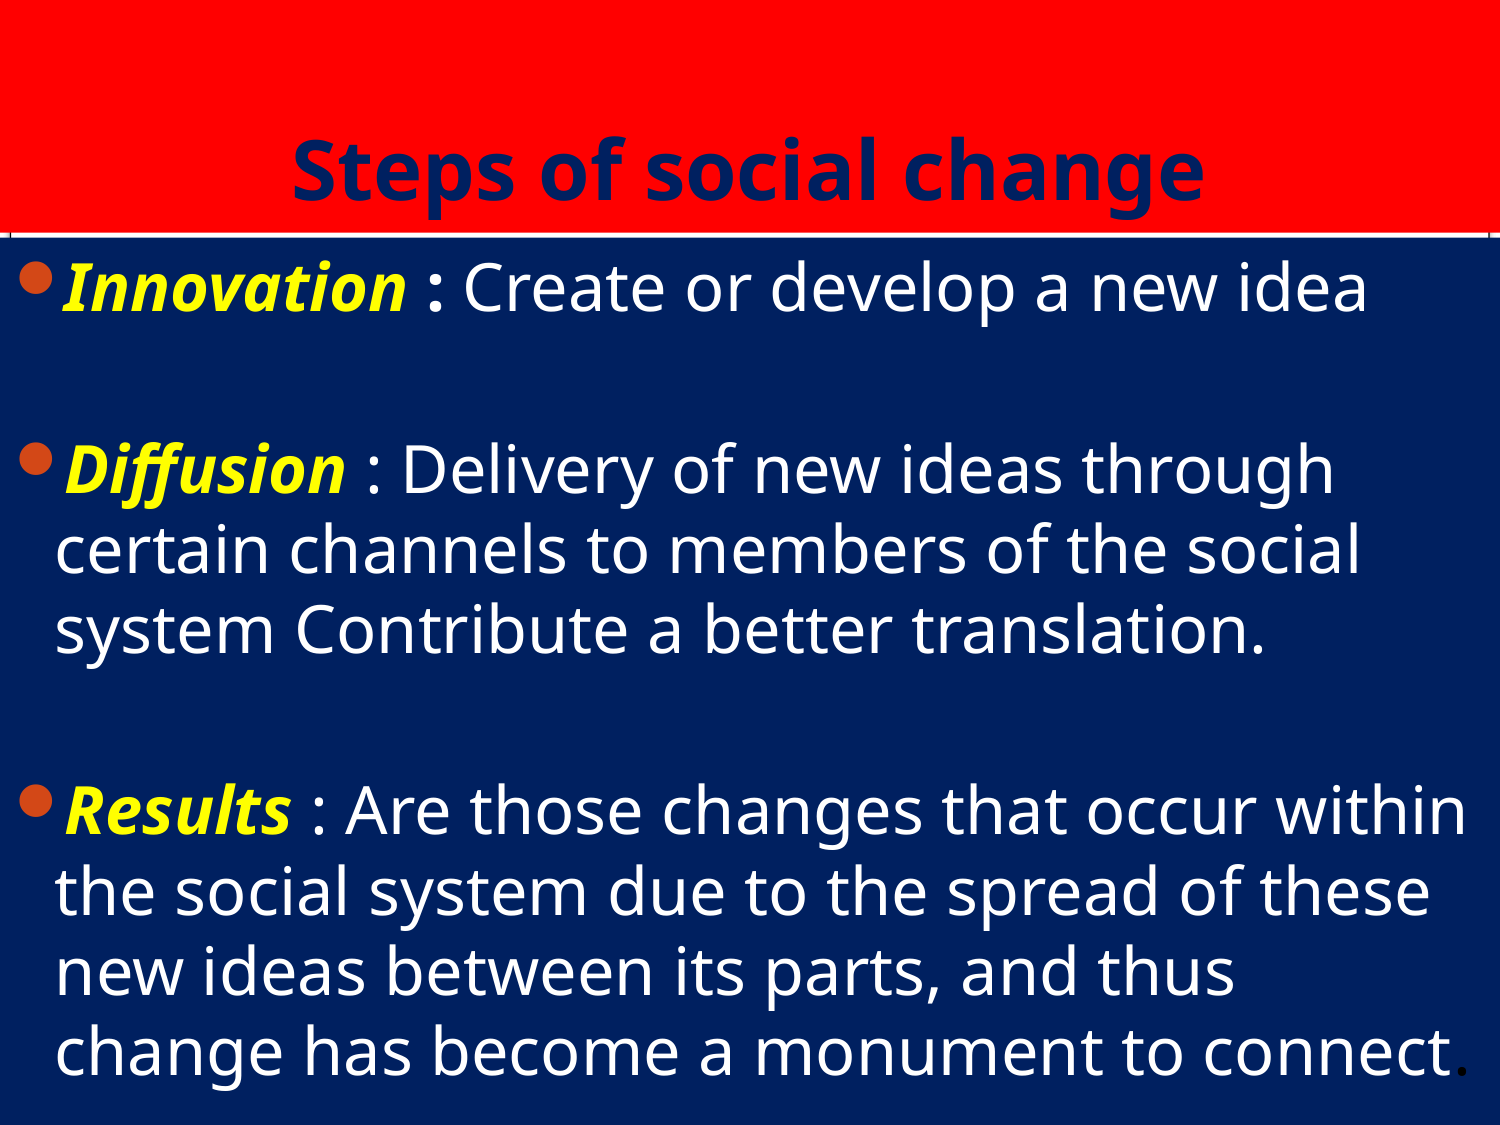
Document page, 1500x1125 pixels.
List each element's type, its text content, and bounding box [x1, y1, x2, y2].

list Innovation : Create or develop a new idea Diffusion : Delivery of new ideas through certain channels to members of the social system Contribute a better translation. Results : Are those changes that occur within the social system due to the spread of these new ideas between its parts, and thus change has become a monument to connect. [0, 237, 1500, 1125]
title Steps of social change [0, 0, 1500, 233]
